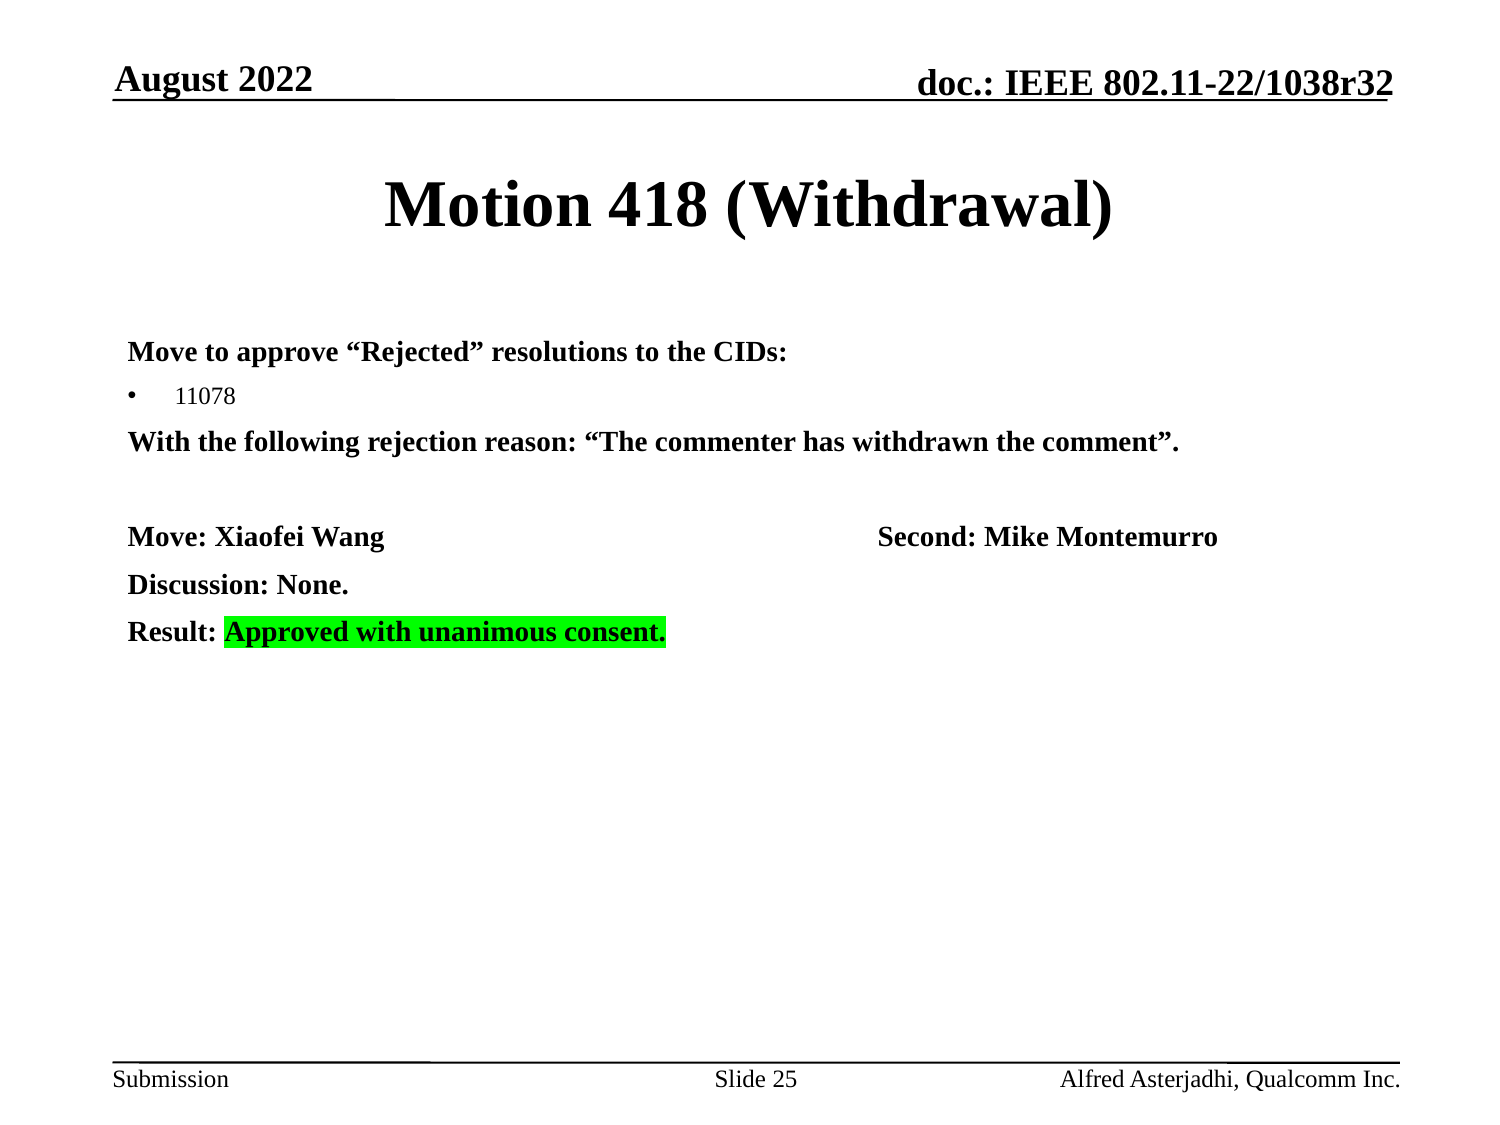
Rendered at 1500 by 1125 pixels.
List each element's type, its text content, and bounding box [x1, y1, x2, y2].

slide_number Slide 25 [712, 1061, 800, 1123]
title Motion 418 (Withdrawal) [112, 112, 1388, 288]
footer Alfred Asterjadhi, Qualcomm Inc. [878, 1061, 1402, 1093]
list Move to approve “Rejected” resolutions to the CIDs: 11078 With the following rejection reason: “The commenter has withdrawn the comment”. Move: Xiaofei Wang Second: Mike Montemurro Discussion: None. Result: Approved with unanimous consent. [112, 324, 1388, 1063]
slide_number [114, 54, 423, 100]
